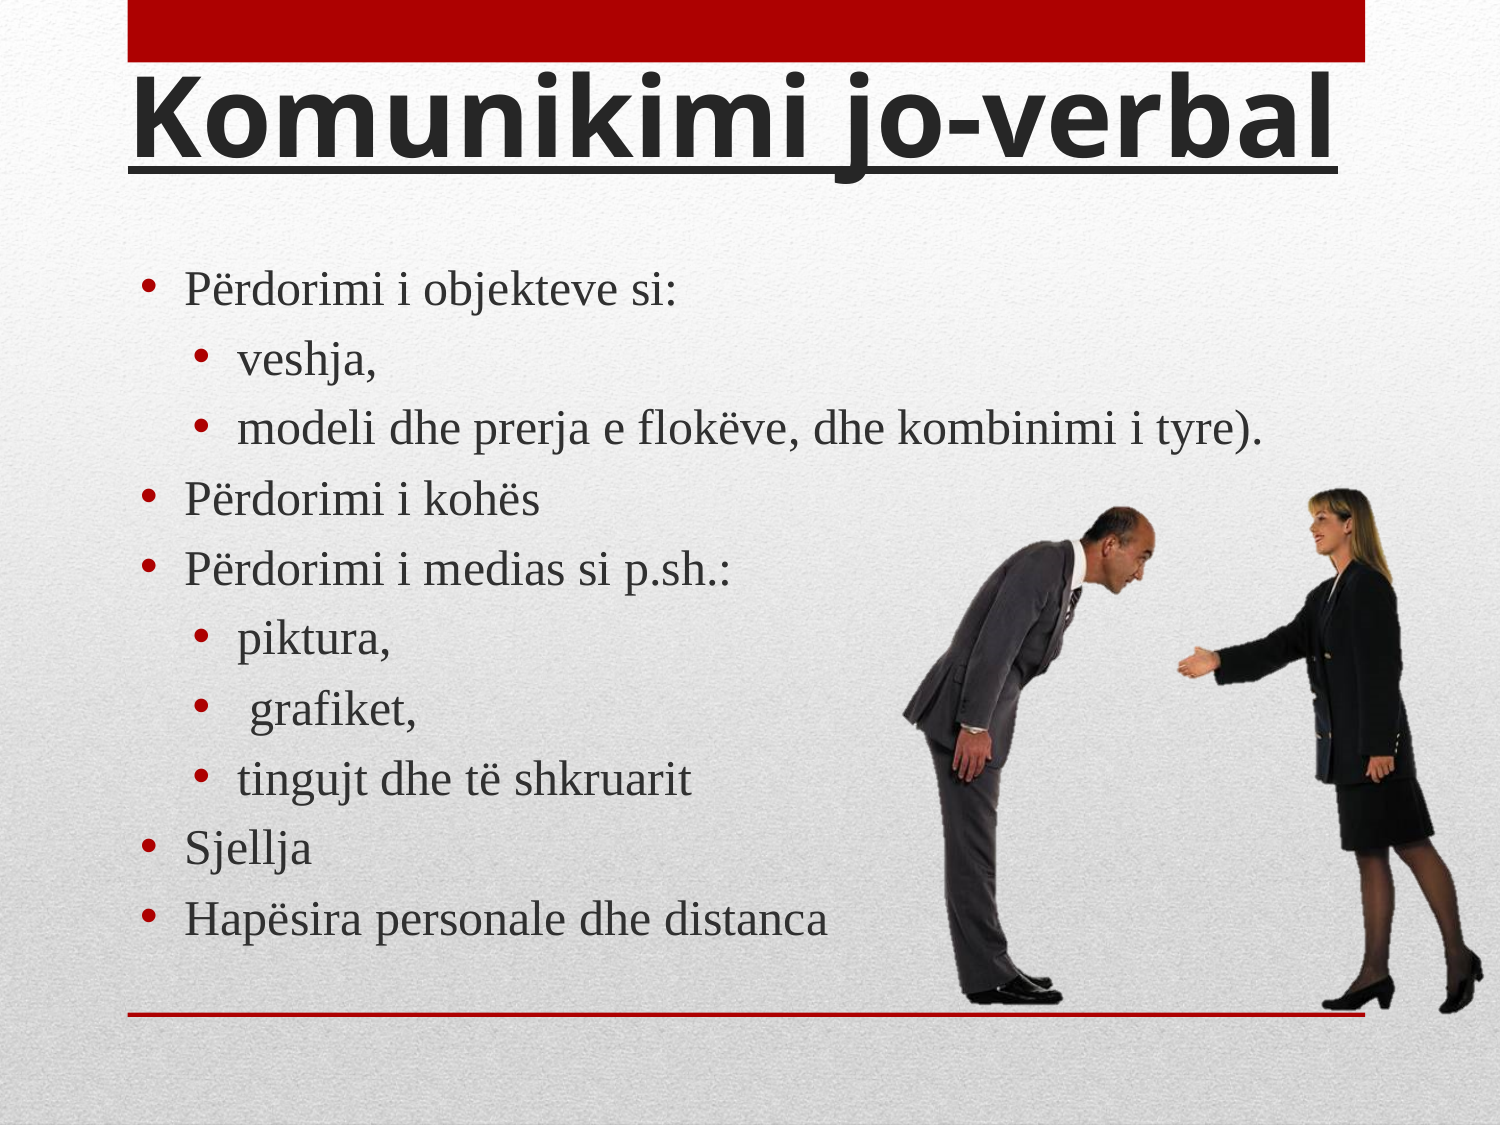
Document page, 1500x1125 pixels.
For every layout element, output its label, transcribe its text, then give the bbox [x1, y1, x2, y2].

picture [897, 483, 1489, 1017]
list Përdorimi i objekteve si: veshja, modeli dhe prerja e flokëve, dhe kombinimi i tyre). Përdorimi i kohës Përdorimi i medias si p.sh.: piktura, grafiket, tingujt dhe të shkruarit Sjellja Hapësira personale dhe distanca [125, 212, 1400, 988]
title Komunikimi jo-verbal [112, 62, 1363, 188]
